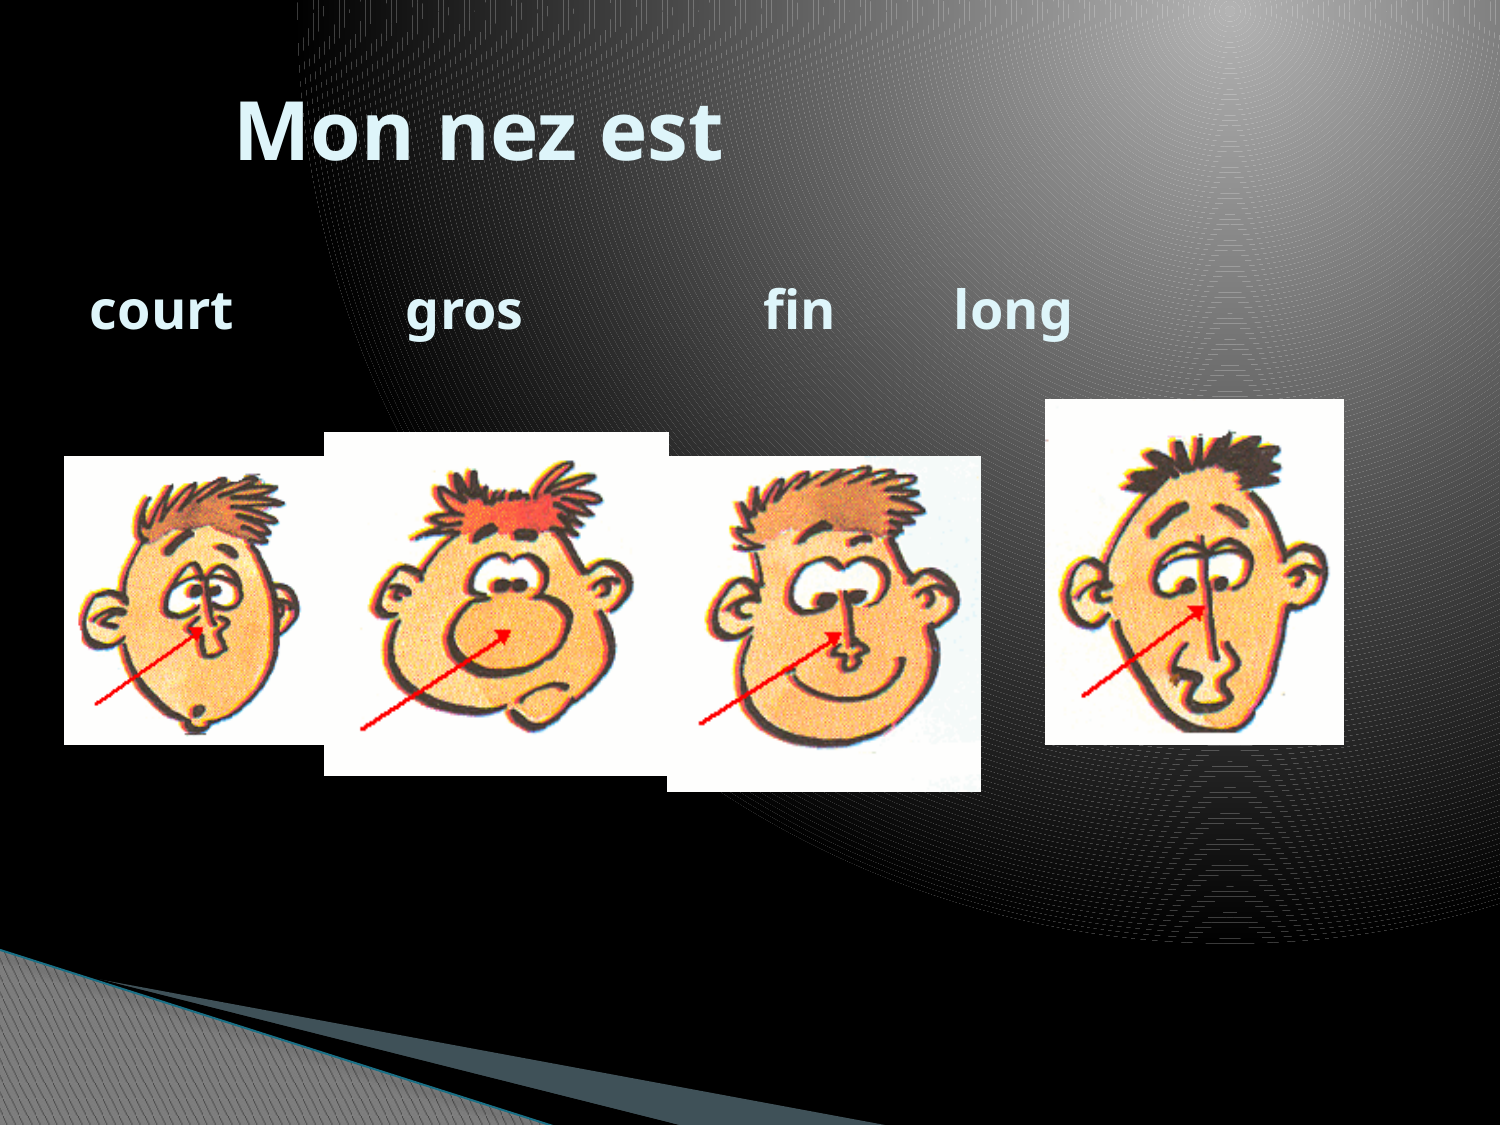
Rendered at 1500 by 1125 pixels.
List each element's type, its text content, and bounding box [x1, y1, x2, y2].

title Mon nez est court gros fin long [75, 45, 1425, 374]
picture [1045, 399, 1344, 745]
picture [0, 952, 543, 1125]
picture [64, 432, 981, 793]
